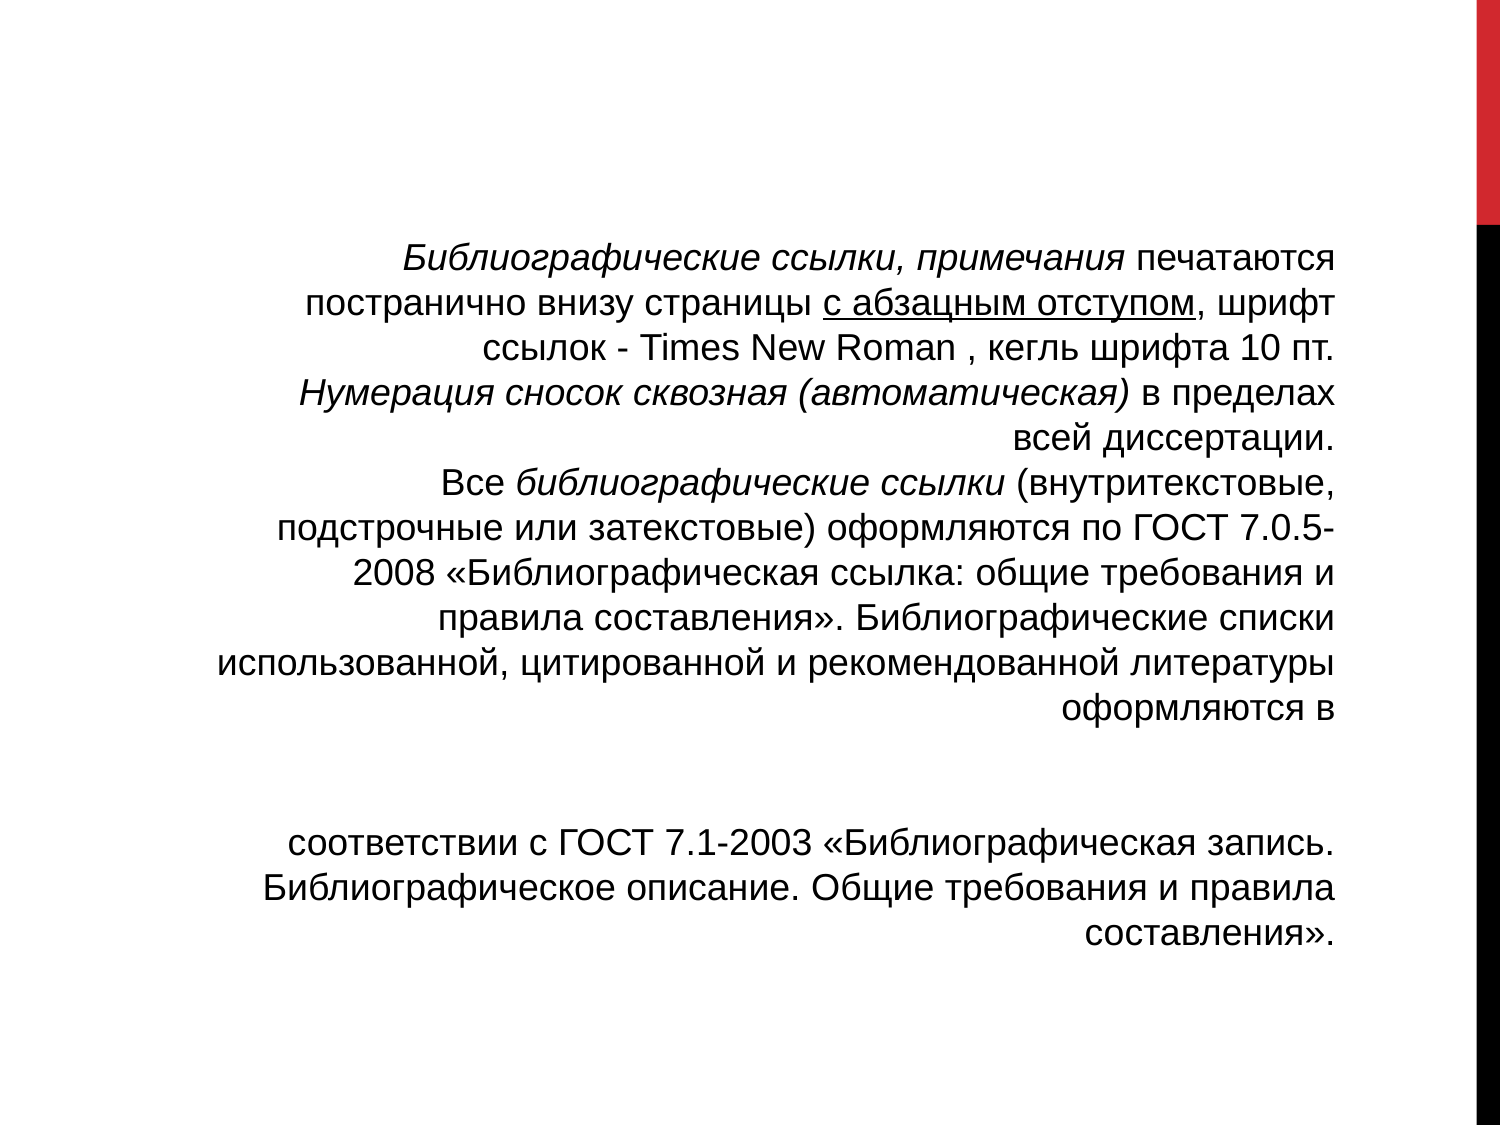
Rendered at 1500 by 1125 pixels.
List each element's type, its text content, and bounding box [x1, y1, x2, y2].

text_box Библиографические ссылки, примечания печатаются постранично внизу страницы с абзацным отступом, шрифт ссылок - Times New Roman , кегль шрифта 10 пт. Нумерация сносок сквозная (автоматическая) в пределах всей диссертации. Все библиографические ссылки (внутритекстовые, подстрочные или затекстовые) оформляются по ГОСТ 7.0.5-2008 «Библиографическая ссылка: общие требования и правила составления». Библиографические списки использованной, цитированной и рекомендованной литературы оформляются в соответствии с ГОСТ 7.1-2003 «Библиографическая запись. Библиографическое описание. Общие требования и правила составления». [64, 135, 1424, 991]
